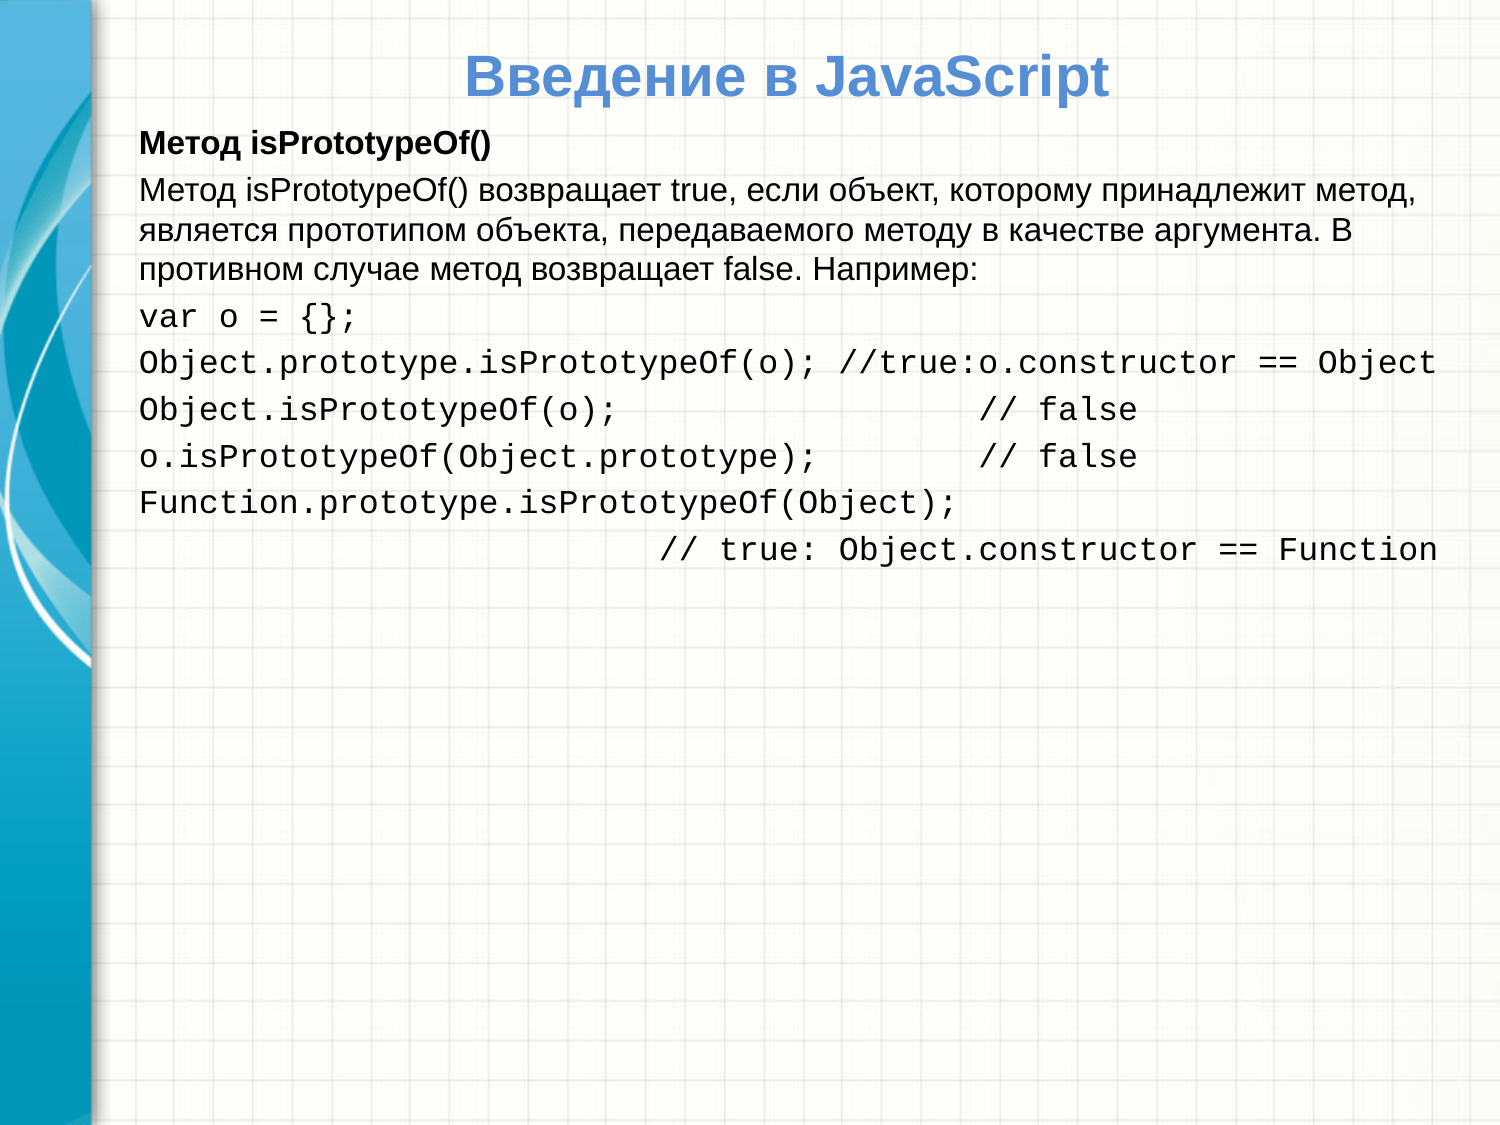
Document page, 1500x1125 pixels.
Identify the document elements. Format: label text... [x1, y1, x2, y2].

list Метод isPrototypeOf() Метод isPrototypeOf() возвращает true, если объект, которому принадлежит метод, является прототипом объекта, передаваемого методу в качестве аргумента. В противном случае метод возвращает false. Например: var o = {}; Object.prototype.isPrototypeOf(o); //true:o.constructor == Object Object.isPrototypeOf(o); // false o.isPrototypeOf(Object.prototype); // false Function.prototype.isPrototypeOf(Object); // true: Object.constructor == Function [123, 113, 1471, 1059]
picture [0, 0, 1500, 1125]
title Введение в JavaScript [125, 44, 1450, 102]
